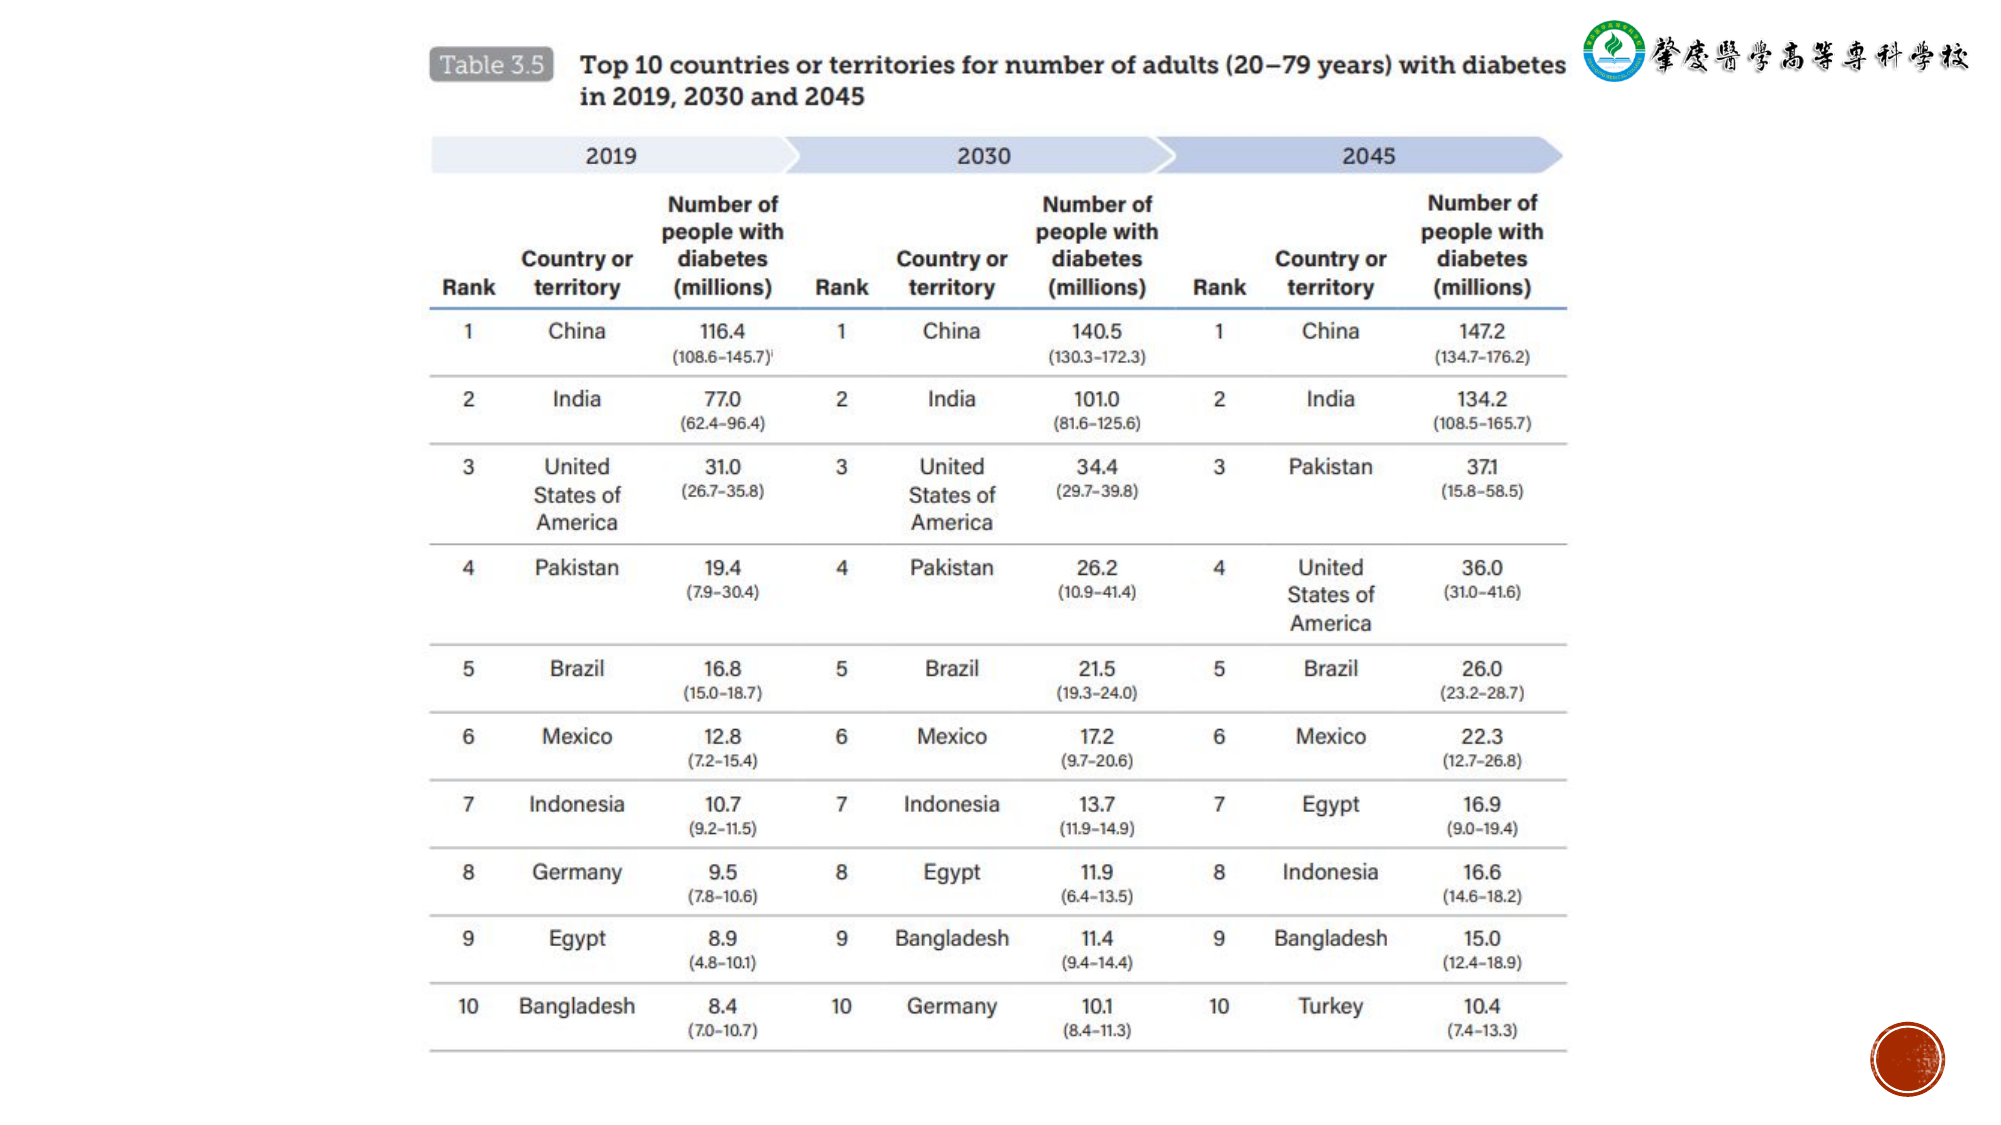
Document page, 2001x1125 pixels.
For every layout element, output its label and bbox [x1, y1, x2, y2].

text_box [1870, 1021, 1946, 1097]
picture [421, 19, 1981, 1065]
